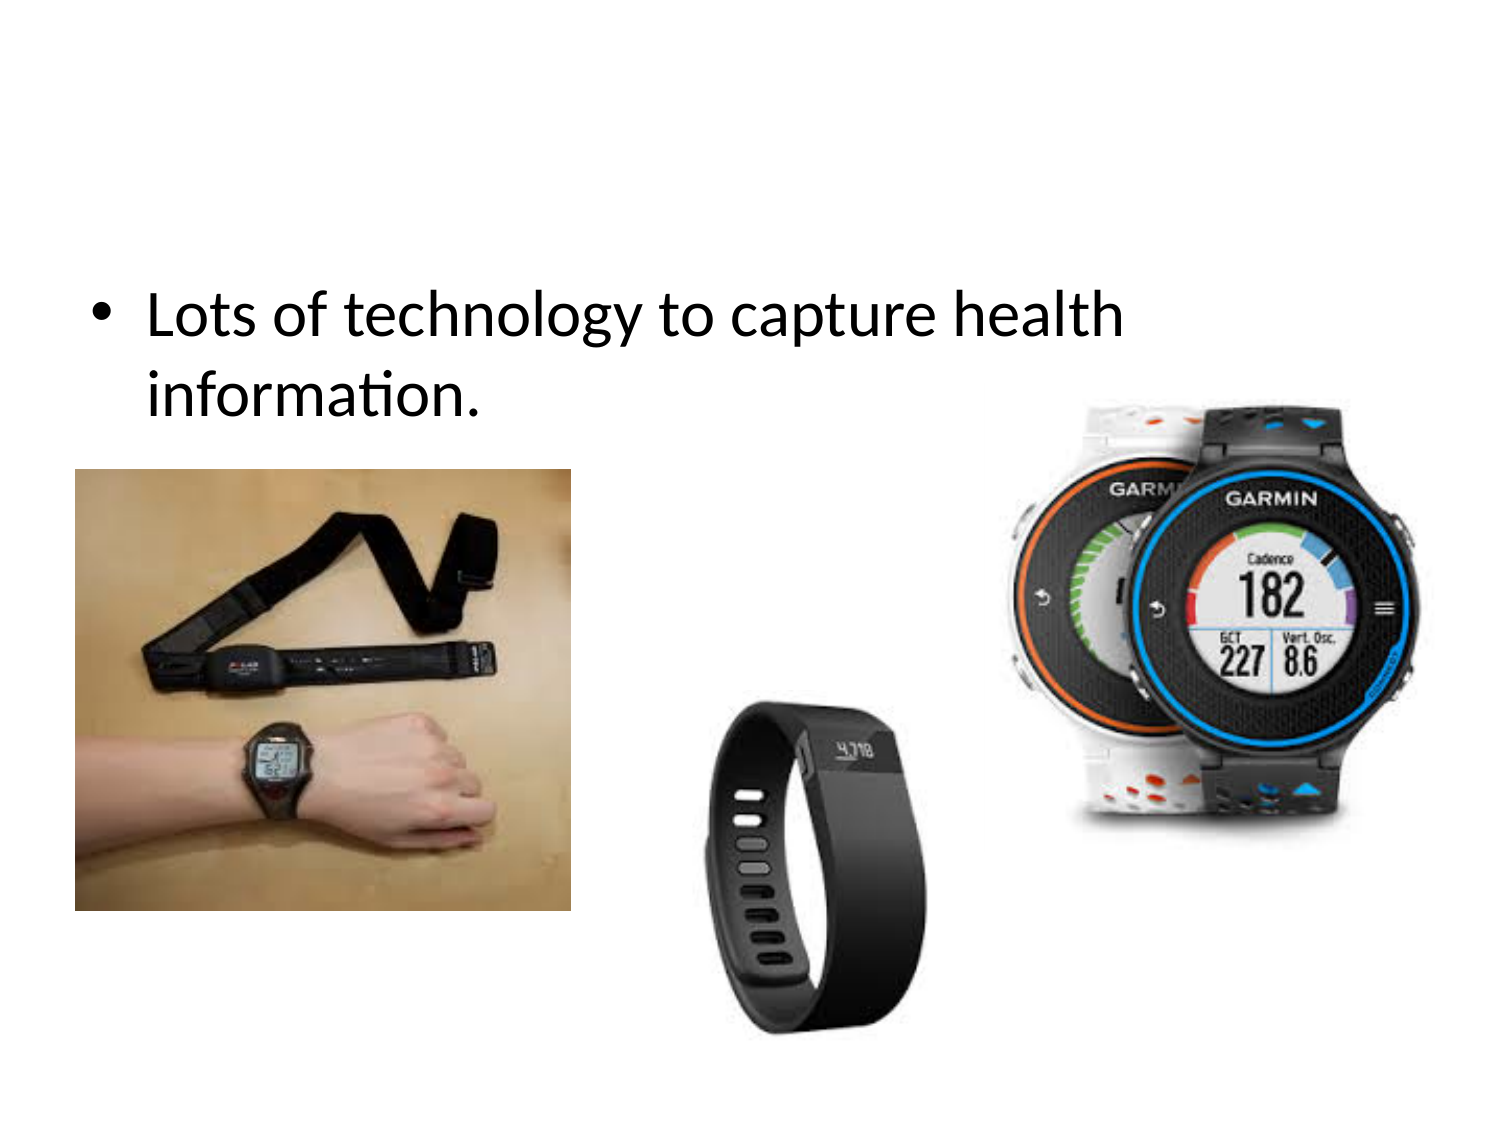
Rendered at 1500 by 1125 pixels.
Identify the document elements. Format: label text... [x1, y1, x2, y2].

picture [74, 469, 571, 912]
picture [643, 383, 1453, 1049]
list Lots of technology to capture health information. [75, 262, 1425, 1005]
